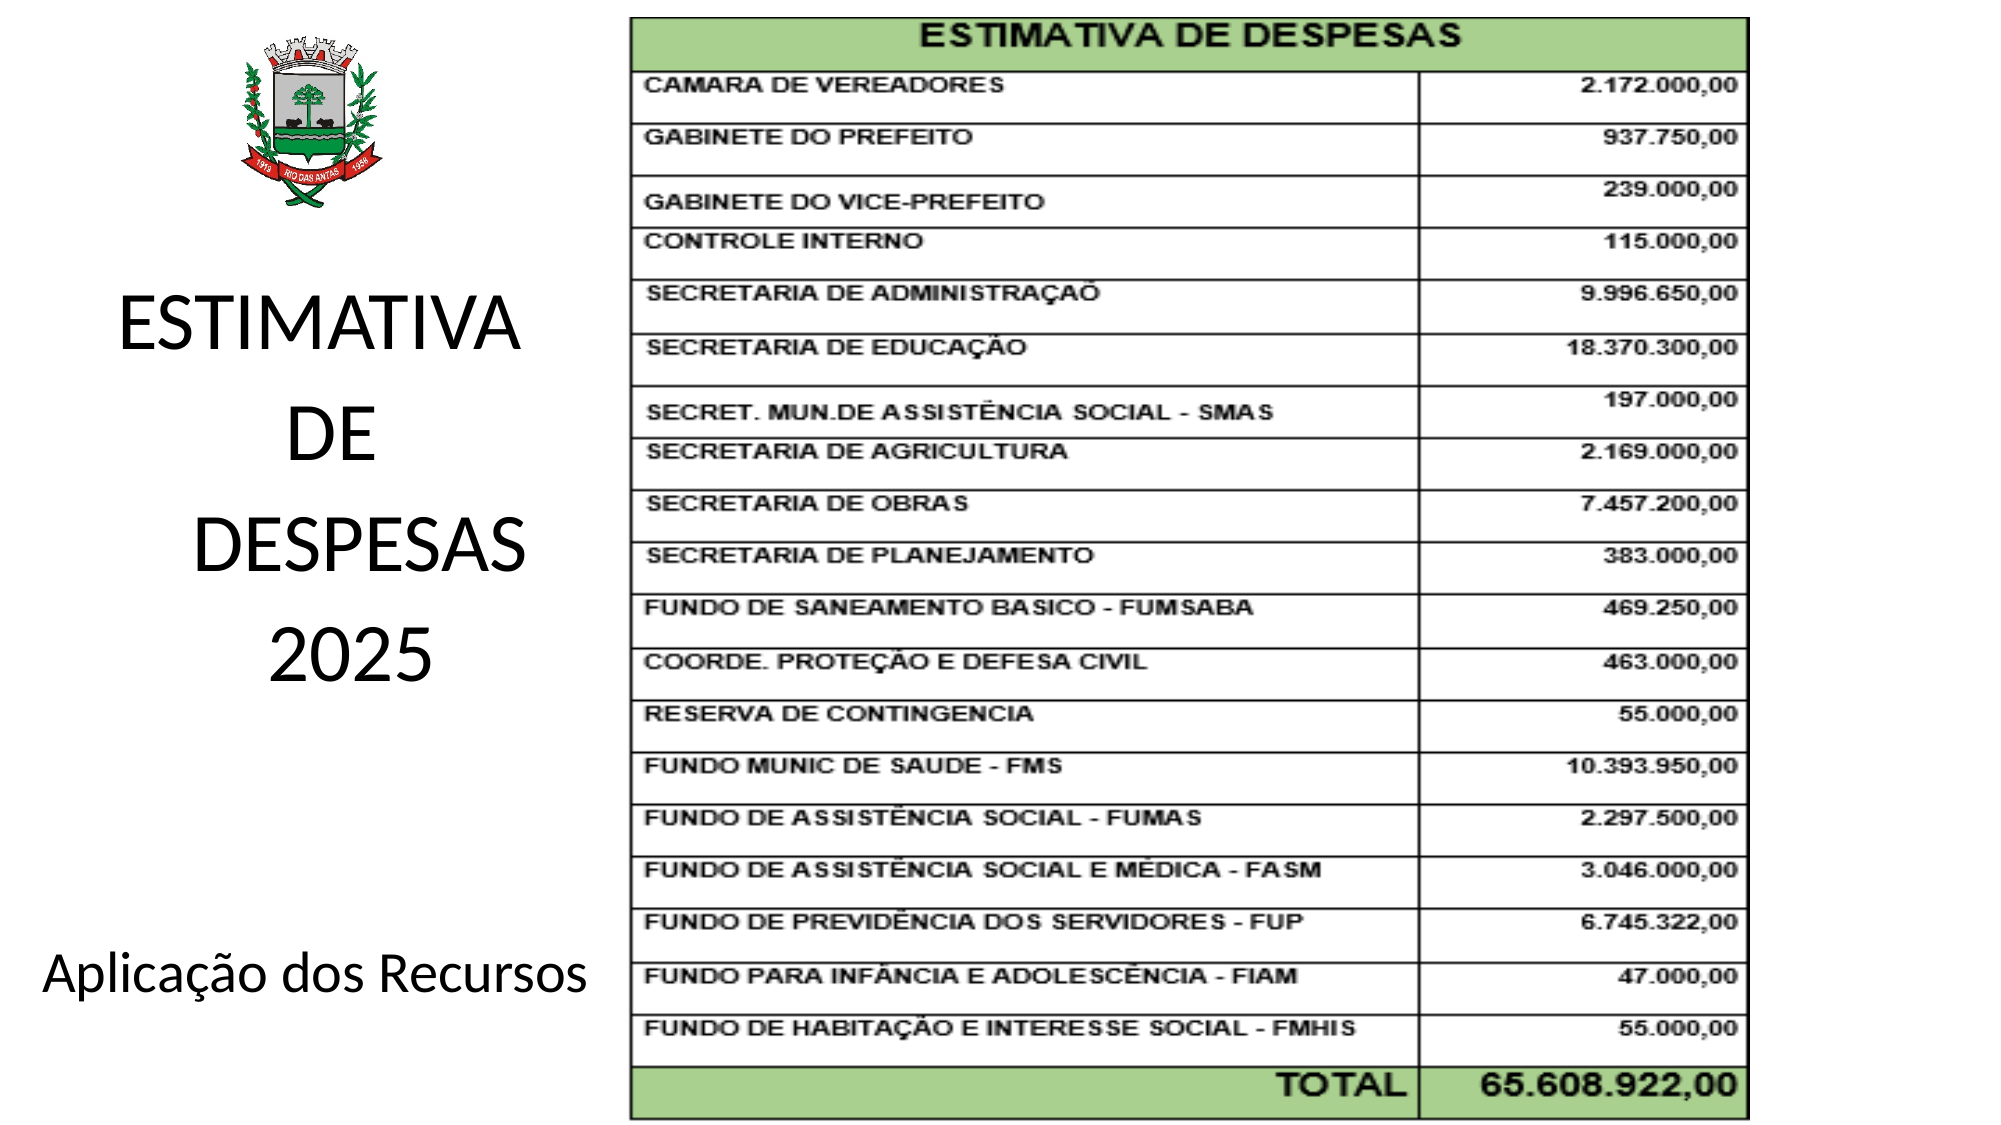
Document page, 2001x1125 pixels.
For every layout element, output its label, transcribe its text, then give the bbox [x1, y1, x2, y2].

subtitle ESTIMATIVA DE DESPESAS 2025 Aplicação dos Recursos [27, 68, 625, 1125]
picture [240, 36, 383, 208]
picture [625, 17, 1750, 1125]
